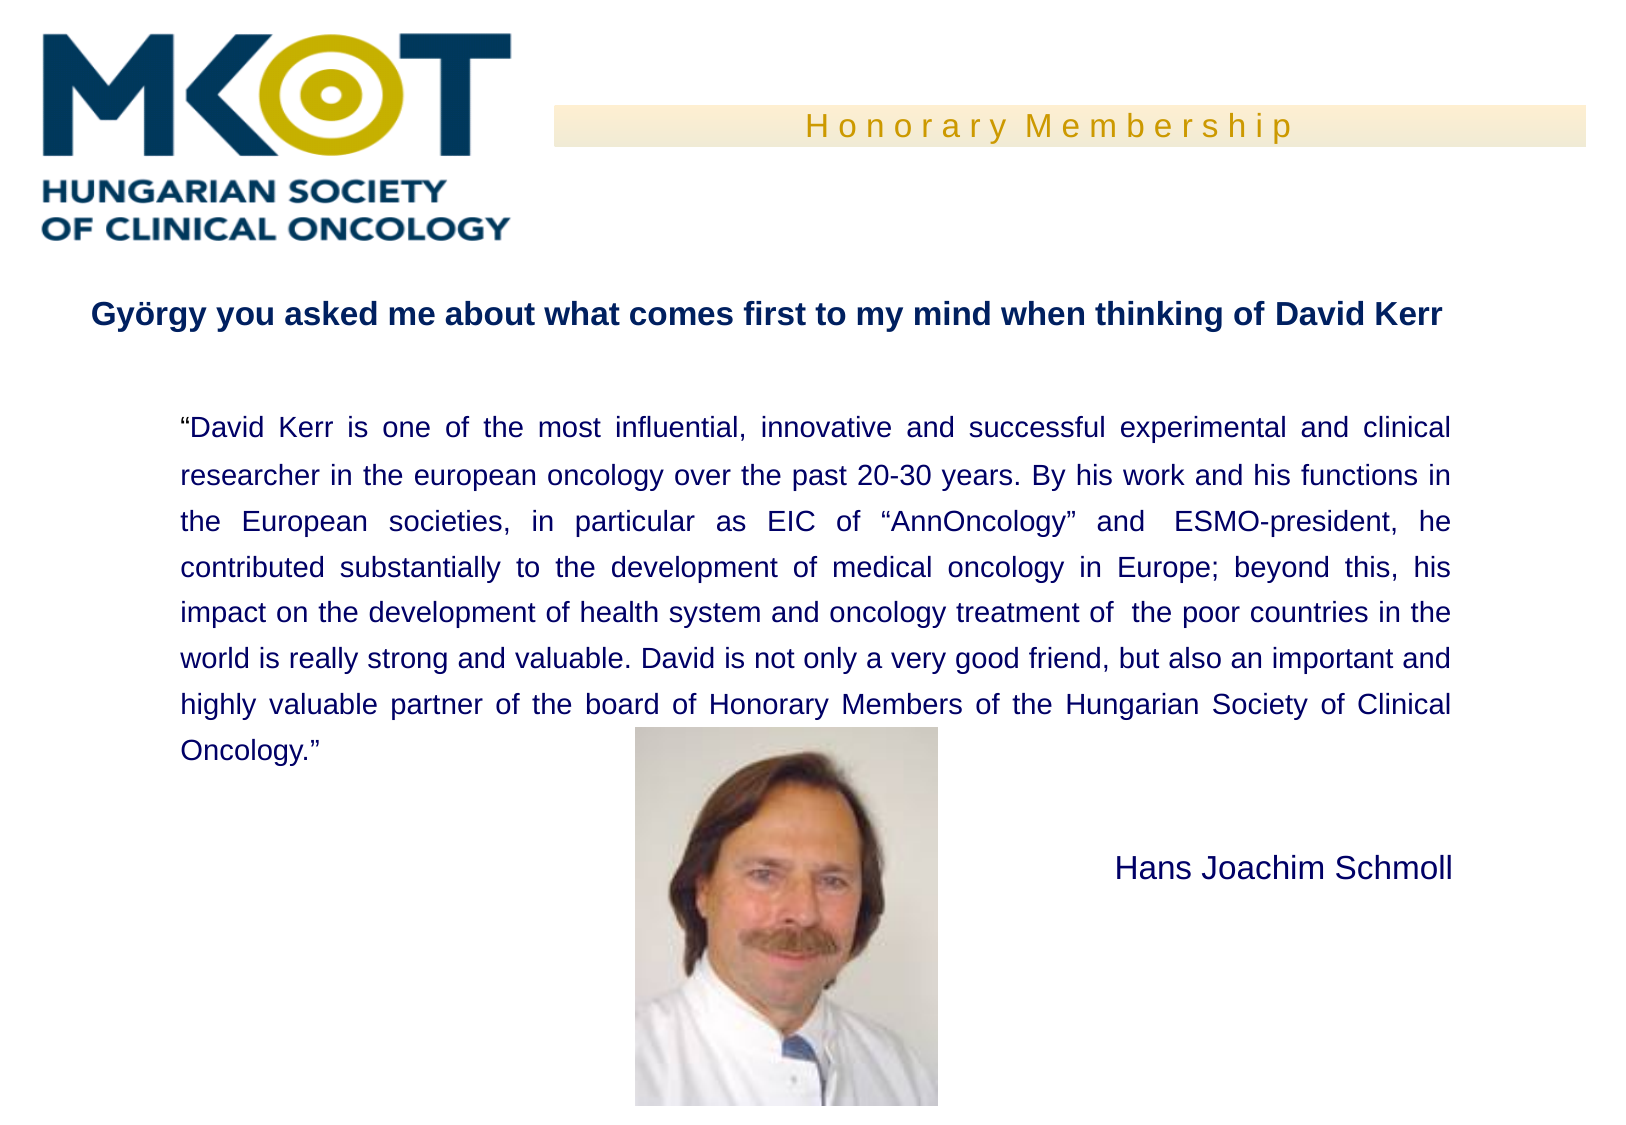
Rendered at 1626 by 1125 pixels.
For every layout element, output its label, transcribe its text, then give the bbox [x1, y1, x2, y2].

text_box Hans Joachim Schmoll [999, 838, 1469, 891]
picture [635, 727, 938, 1106]
text_box “David Kerr is one of the most influential, innovative and successful experimental and clinical researcher in the european oncology over the past 20-30 years. By his work and his functions in the European societies, in particular as EIC of “AnnOncology” and ESMO-president, he contributed substantially to the development of medical oncology in Europe; beyond this, his impact on the development of health system and oncology treatment of the poor countries in the world is really strong and valuable. David is not only a very good friend, but also an important and highly valuable partner of the board of Honorary Members of the Hungarian Society of Clinical Oncology.” [109, 399, 1468, 835]
text_box György you asked me about what comes first to my mind when thinking of David Kerr [0, 257, 1593, 399]
text_box H o n o r a r y M e m b e r s h i p [540, 104, 1625, 164]
picture [15, 23, 536, 249]
